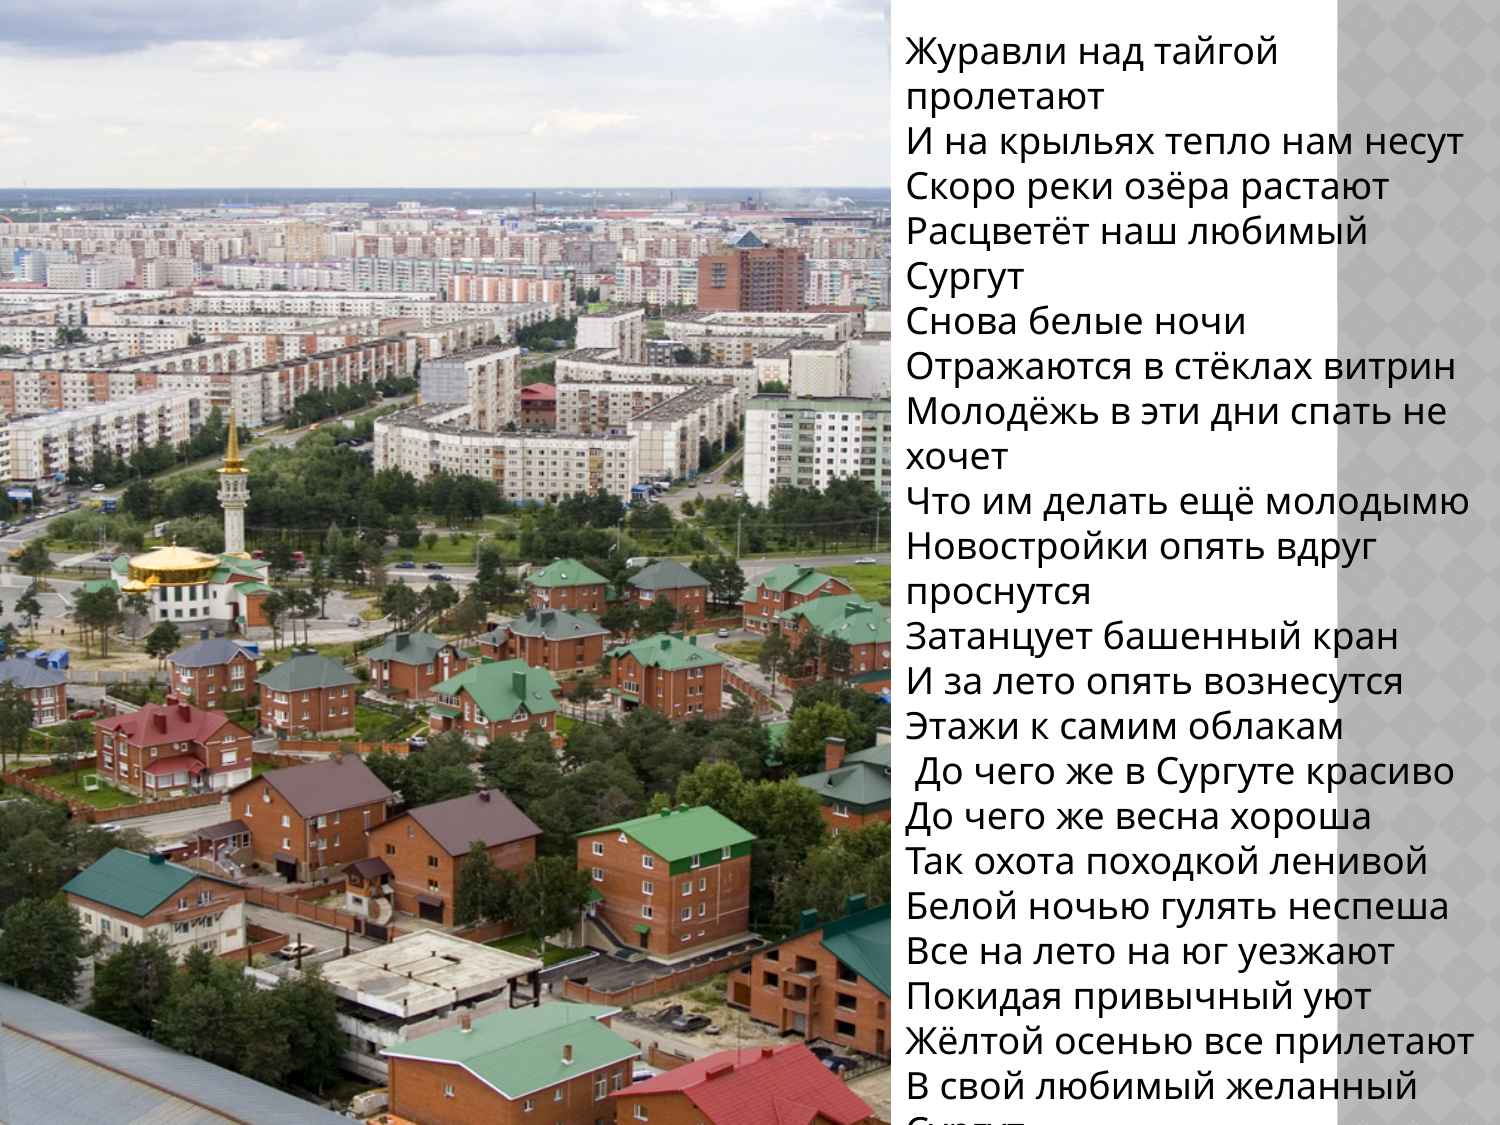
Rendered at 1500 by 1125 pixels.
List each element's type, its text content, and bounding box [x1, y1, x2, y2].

picture [0, 0, 891, 1125]
text_box Журавли над тайгой пролетают И на крыльях тепло нам несут Скоро реки озёра растают Расцветёт наш любимый Сургут Снова белые ночи Отражаются в стёклах витрин Молодёжь в эти дни спать не хочет Что им делать ещё молодымю Новостройки опять вдруг проснутся Затанцует башенный кран И за лето опять вознесутся Этажи к самим облакам До чего же в Сургуте красиво До чего же весна хороша Так охота походкой ленивой Белой ночью гулять неспеша Все на лето на юг уезжают Покидая привычный уют Жёлтой осенью все прилетают В свой любимый желанный Сургут [895, 19, 1500, 1125]
